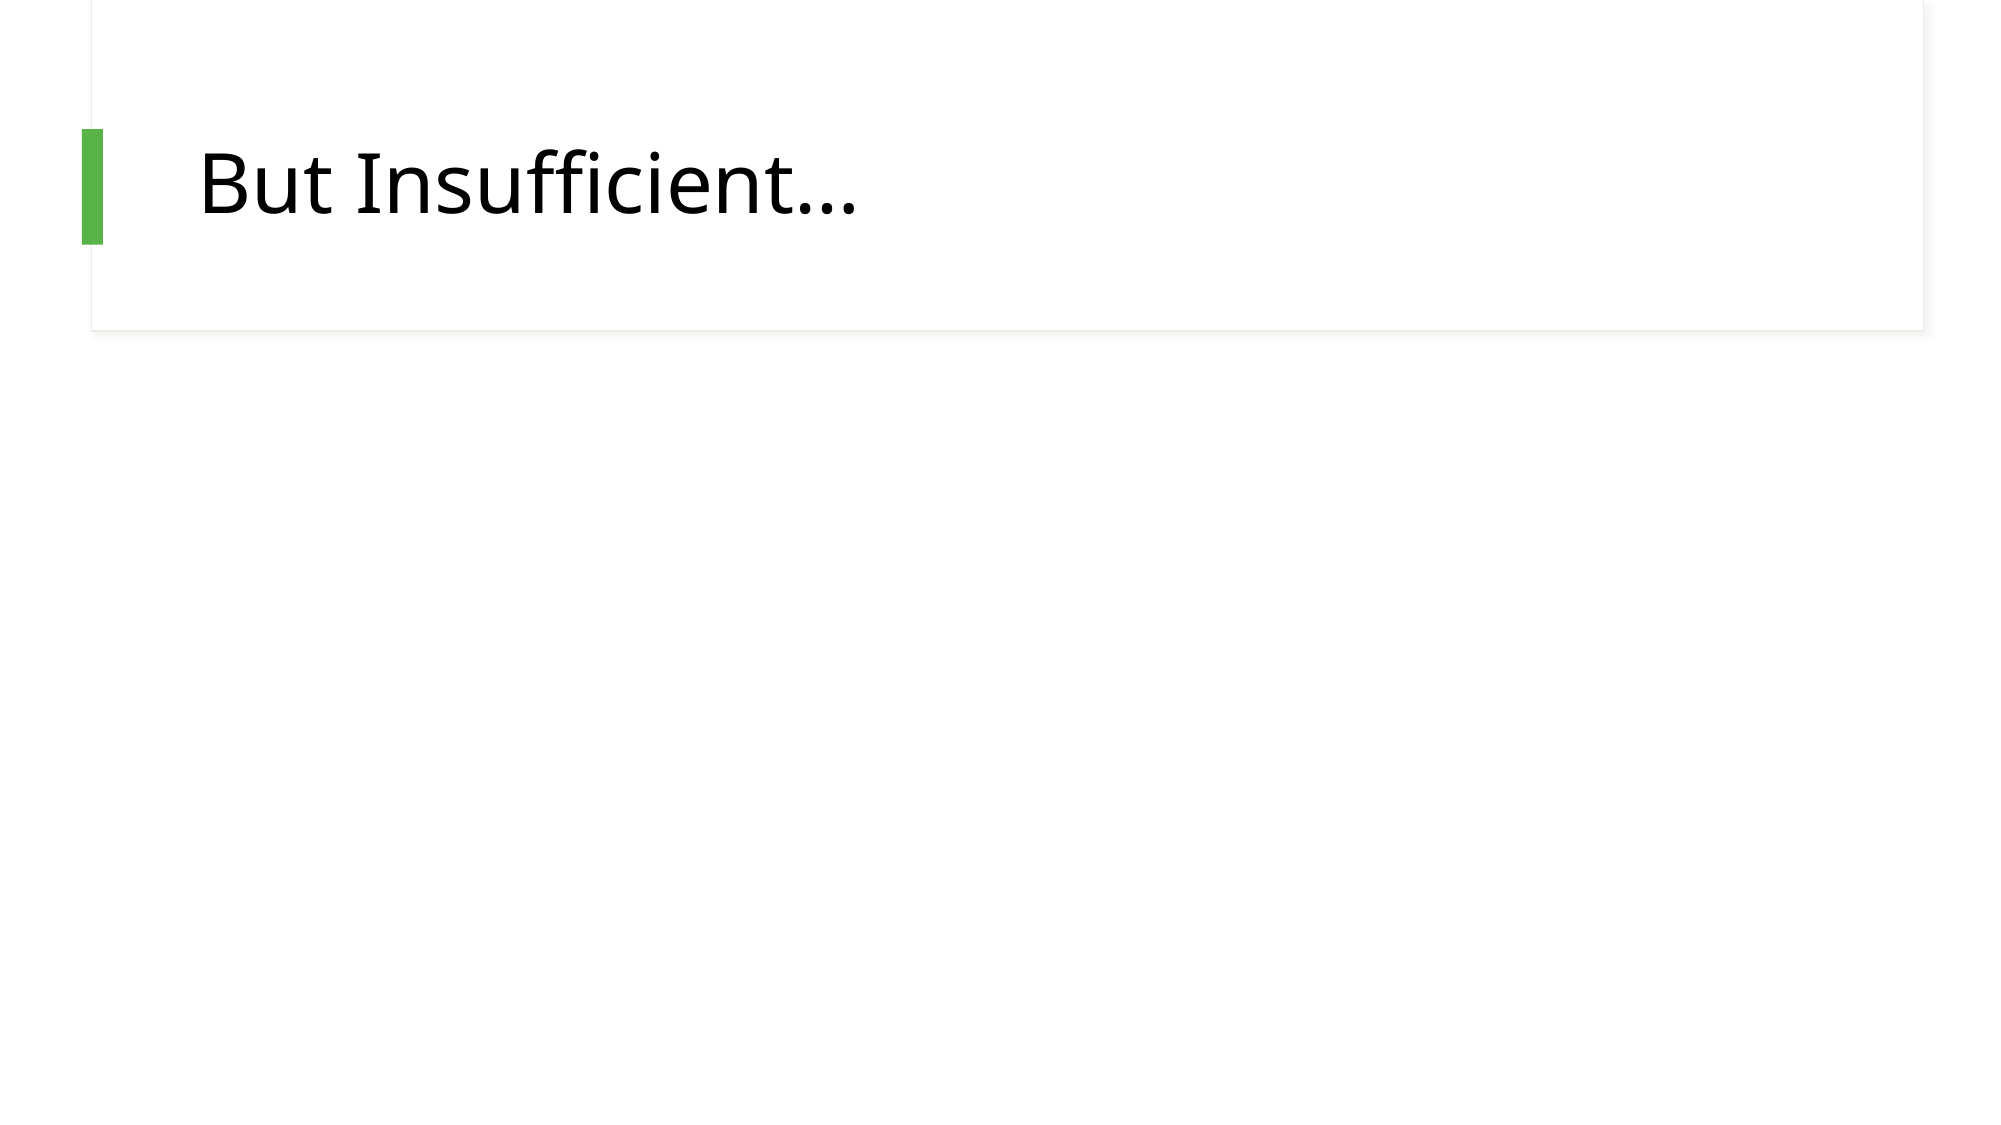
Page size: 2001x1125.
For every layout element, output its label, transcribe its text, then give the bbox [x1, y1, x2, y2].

title But Insufficient… [183, 90, 1851, 284]
